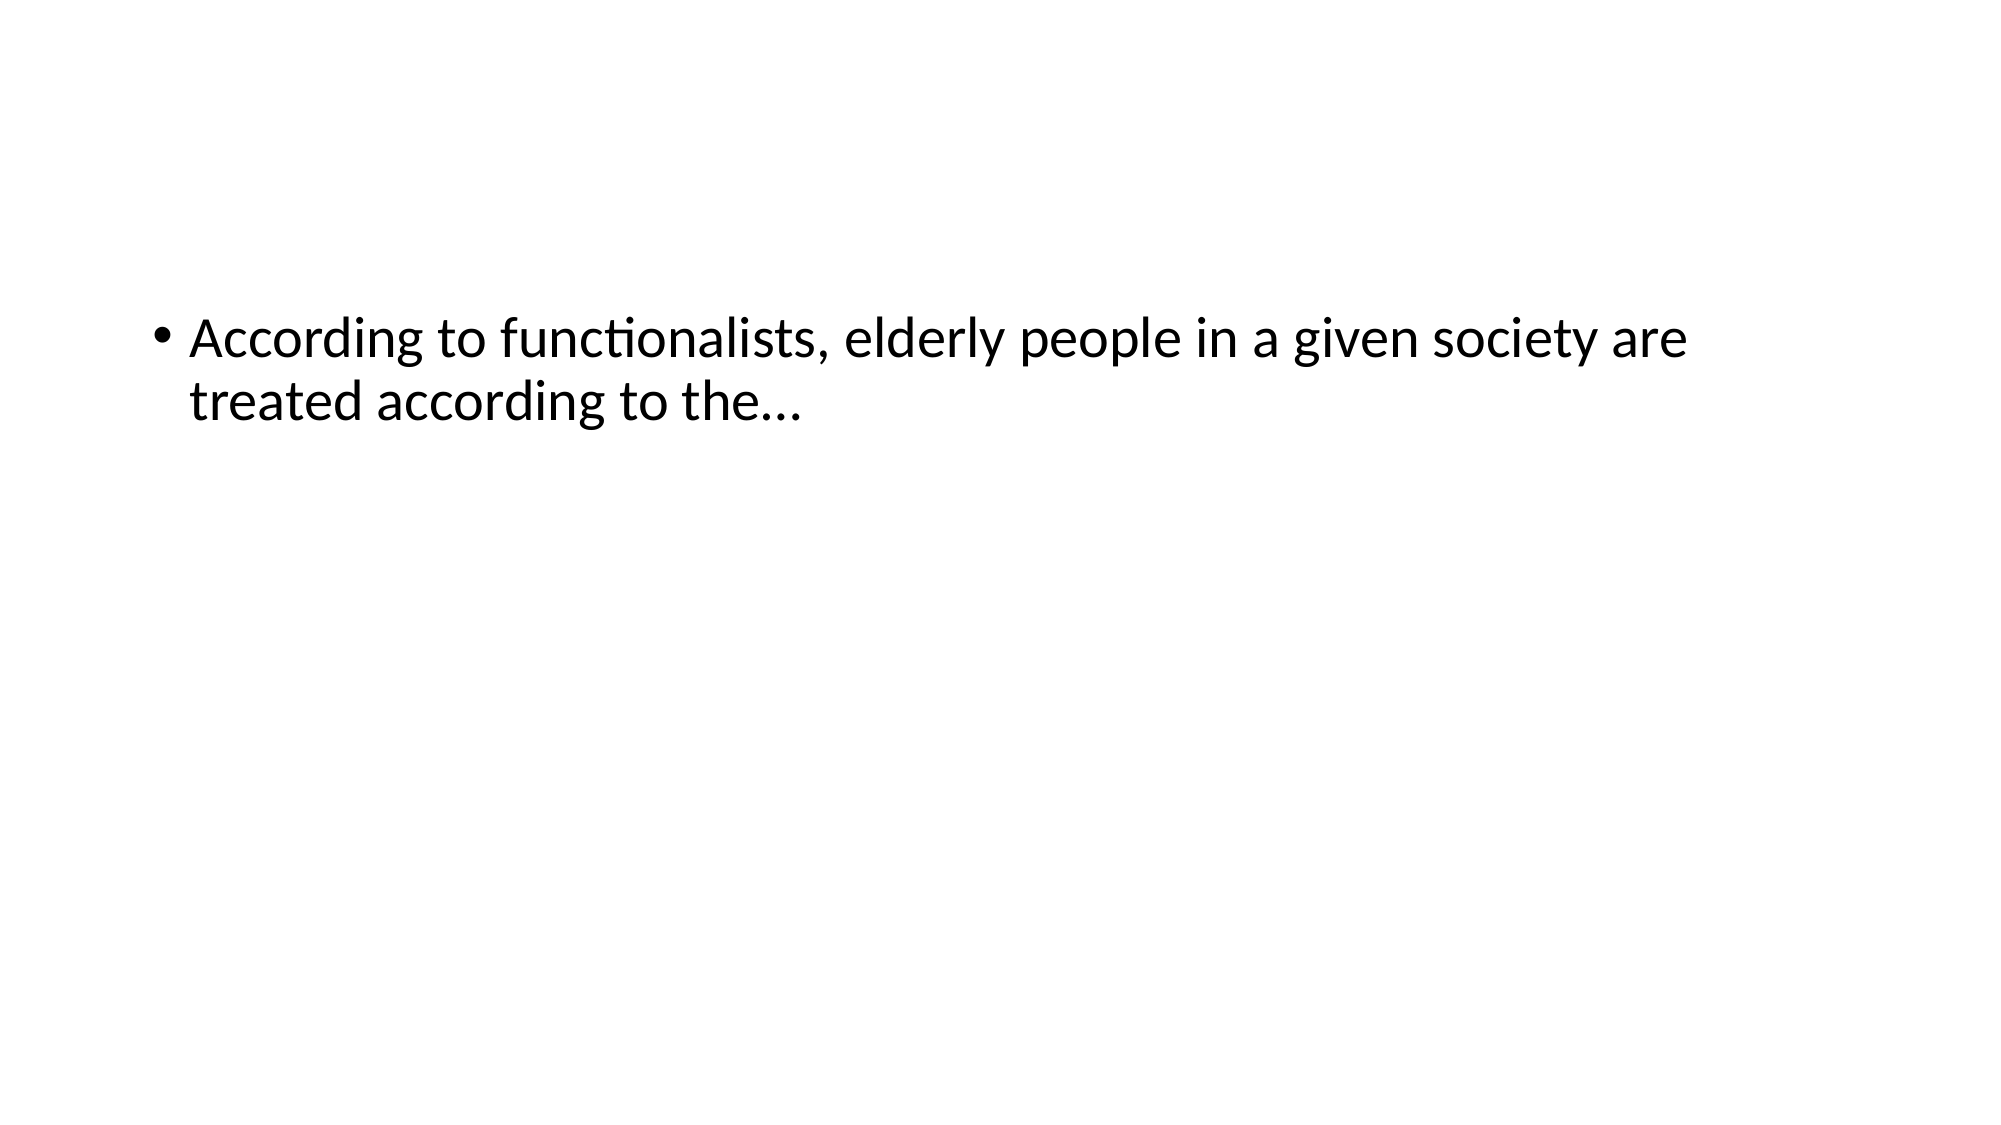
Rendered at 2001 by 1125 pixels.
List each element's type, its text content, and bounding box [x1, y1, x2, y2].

list According to functionalists, elderly people in a given society are treated according to the… [137, 299, 1863, 1014]
